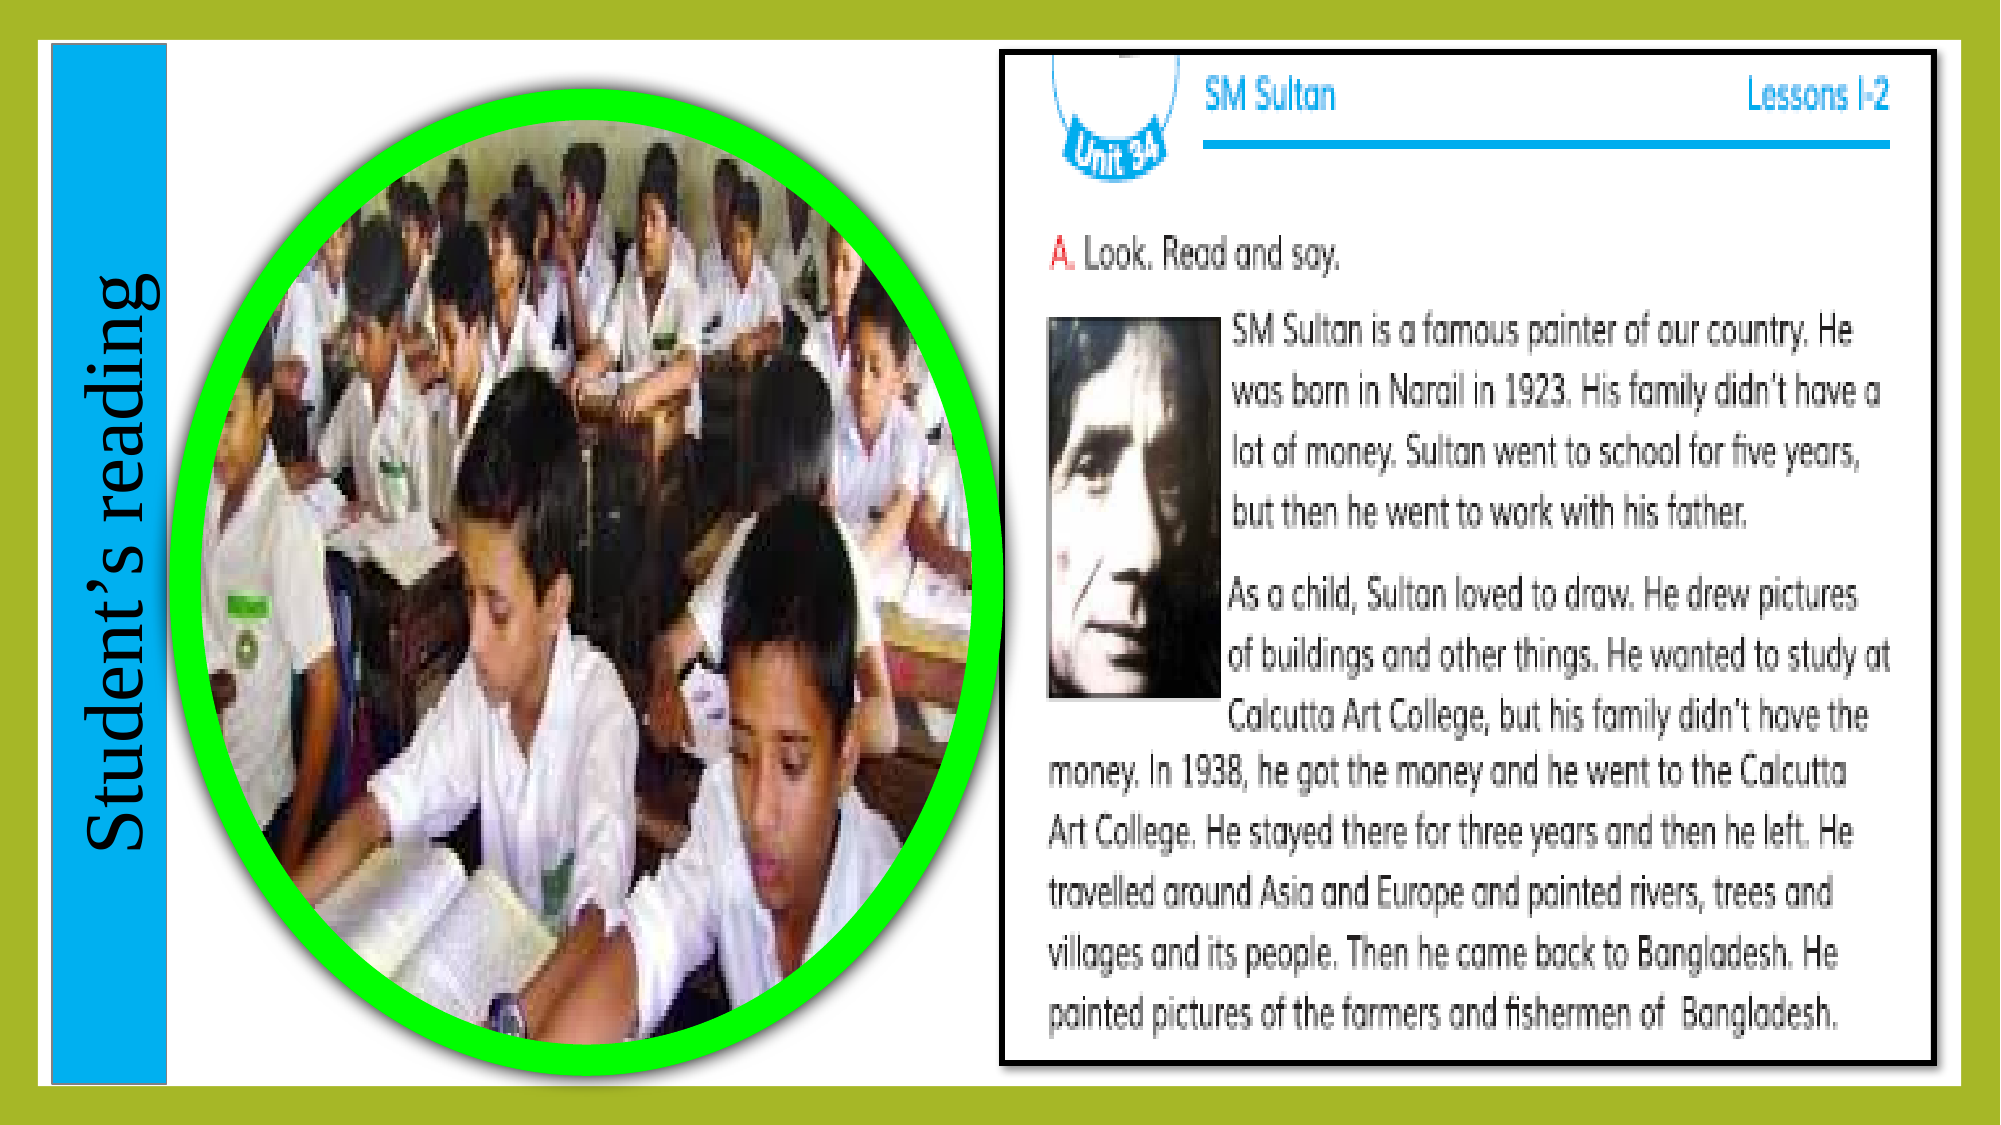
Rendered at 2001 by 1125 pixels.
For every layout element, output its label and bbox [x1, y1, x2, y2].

text_box [51, 43, 1931, 1085]
